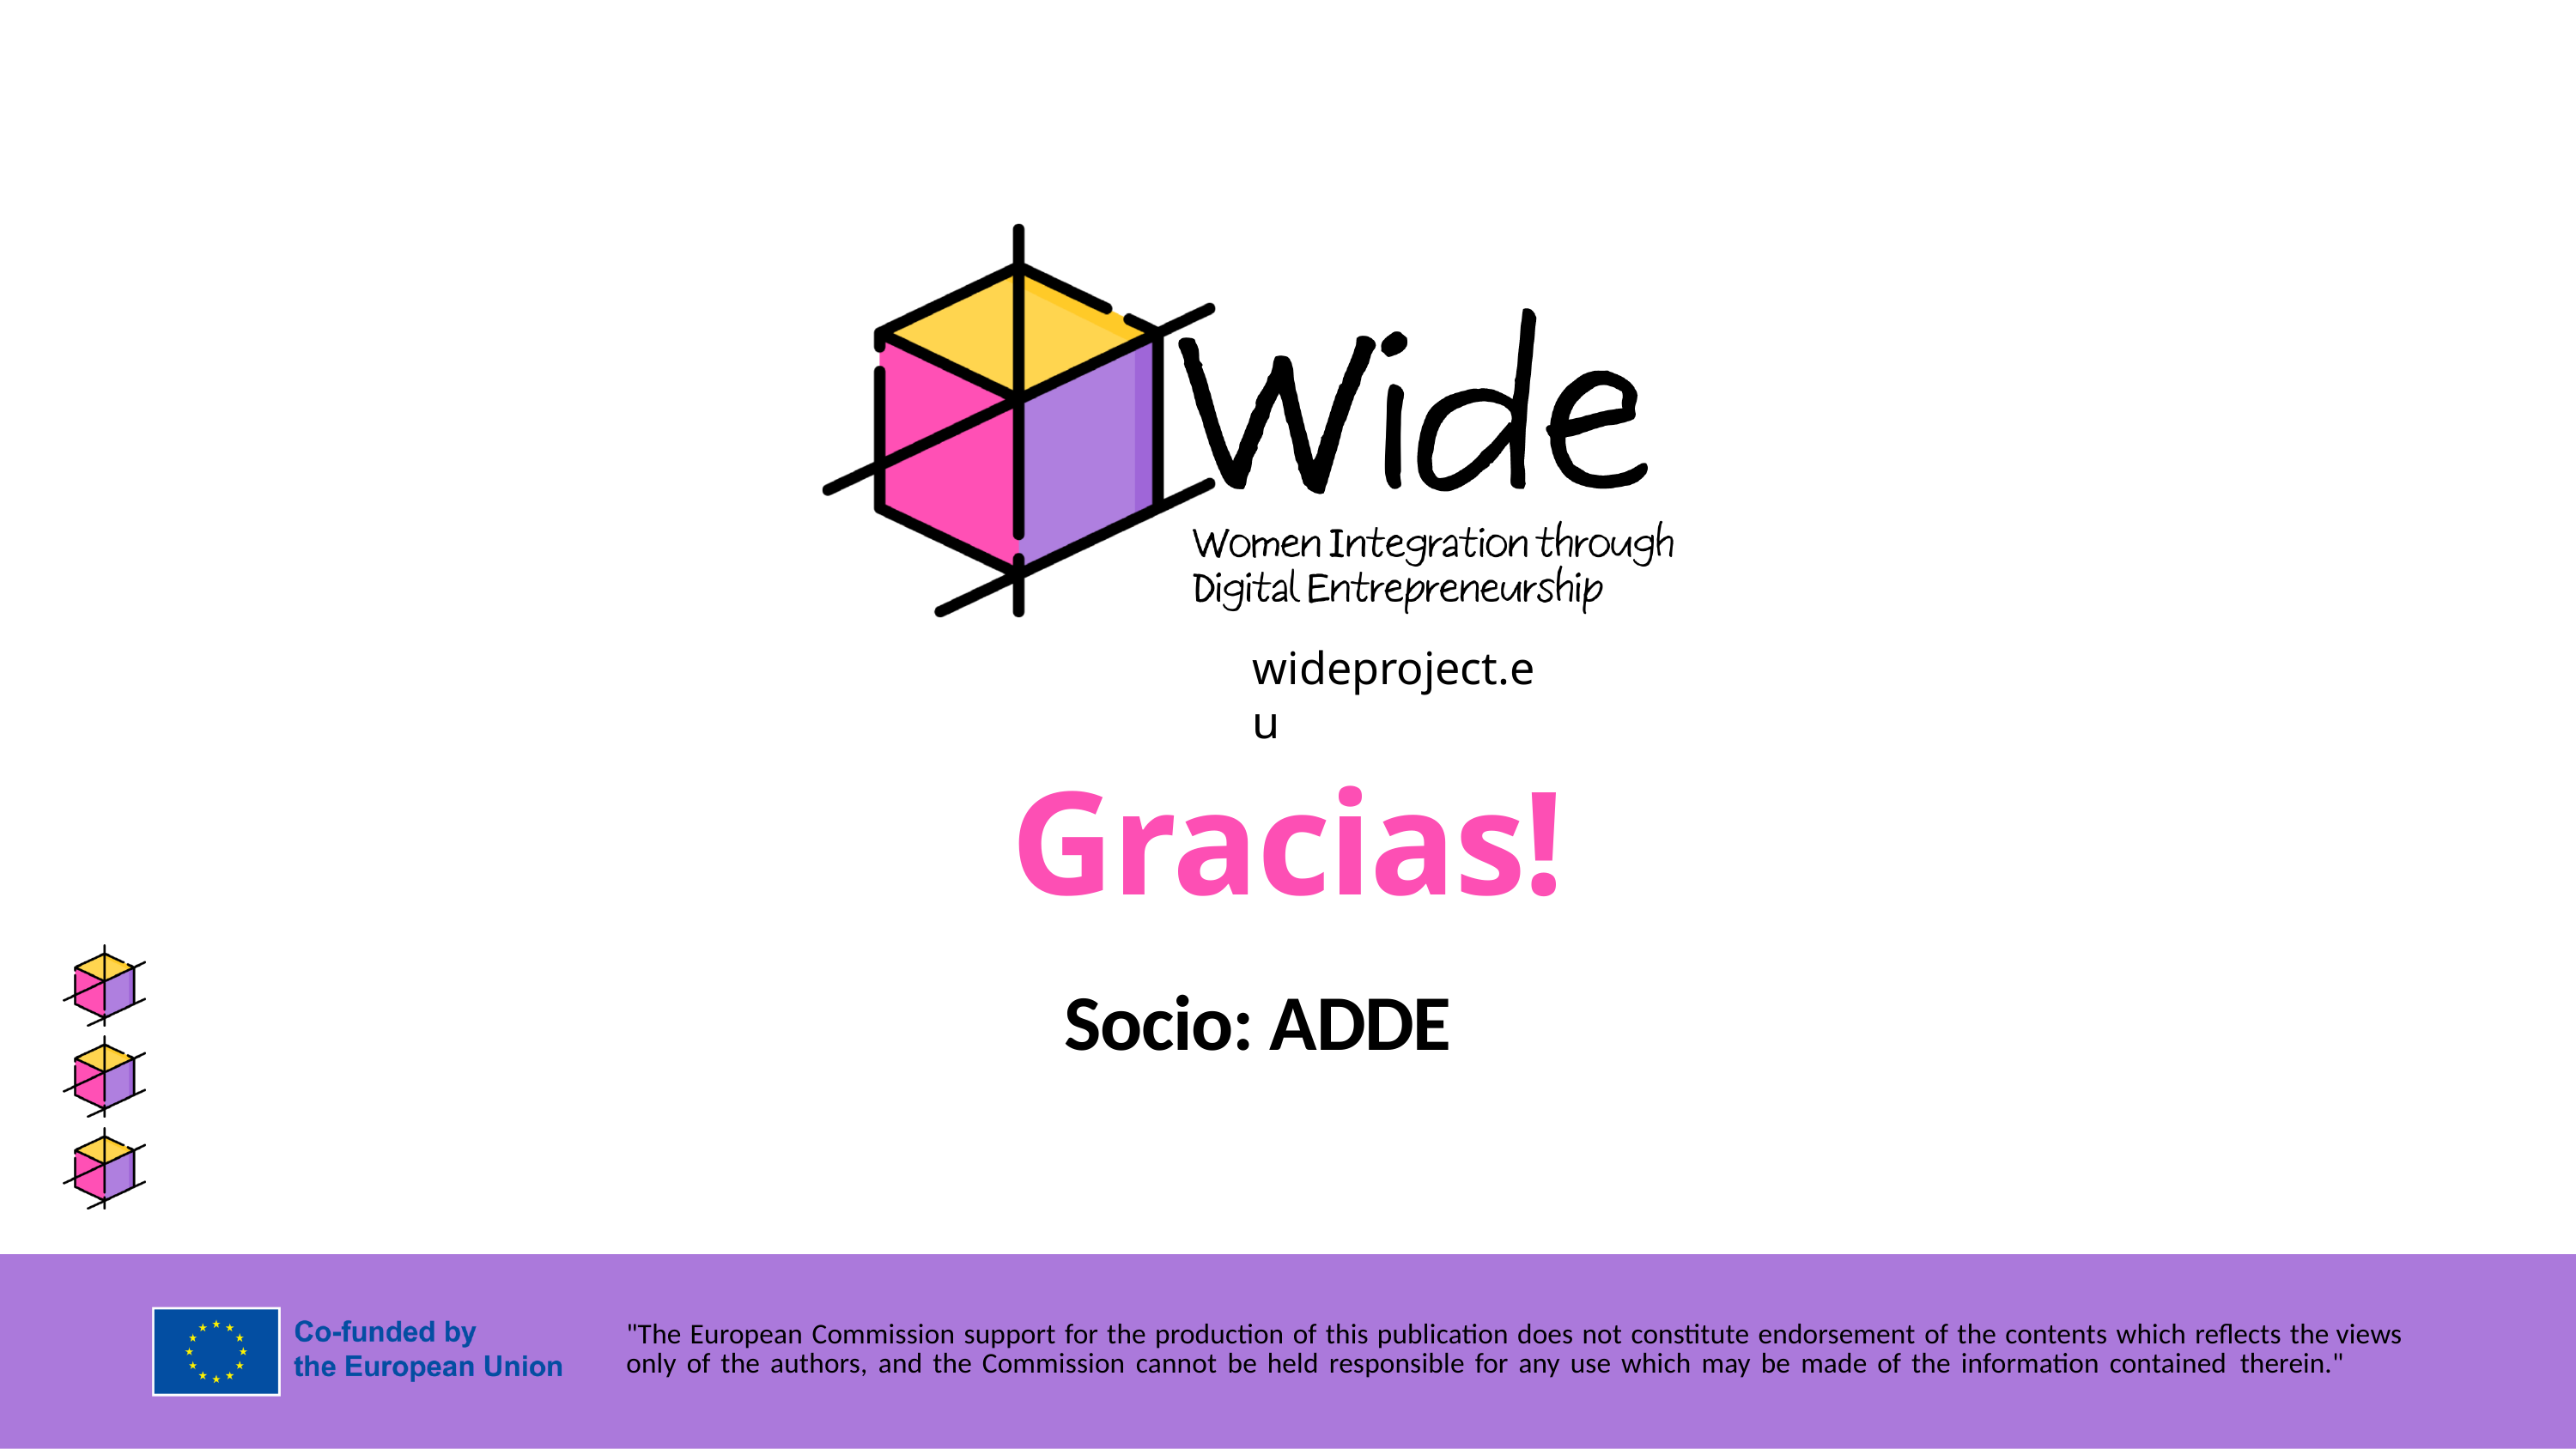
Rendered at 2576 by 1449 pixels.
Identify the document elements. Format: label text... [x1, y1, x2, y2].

picture [63, 944, 146, 1027]
picture [63, 1035, 146, 1118]
text_box Gracias! [907, 745, 1669, 931]
picture [687, 101, 1820, 739]
picture [149, 1304, 593, 1399]
text_box Socio: ADDE [611, 965, 1904, 1168]
picture [63, 1127, 146, 1210]
